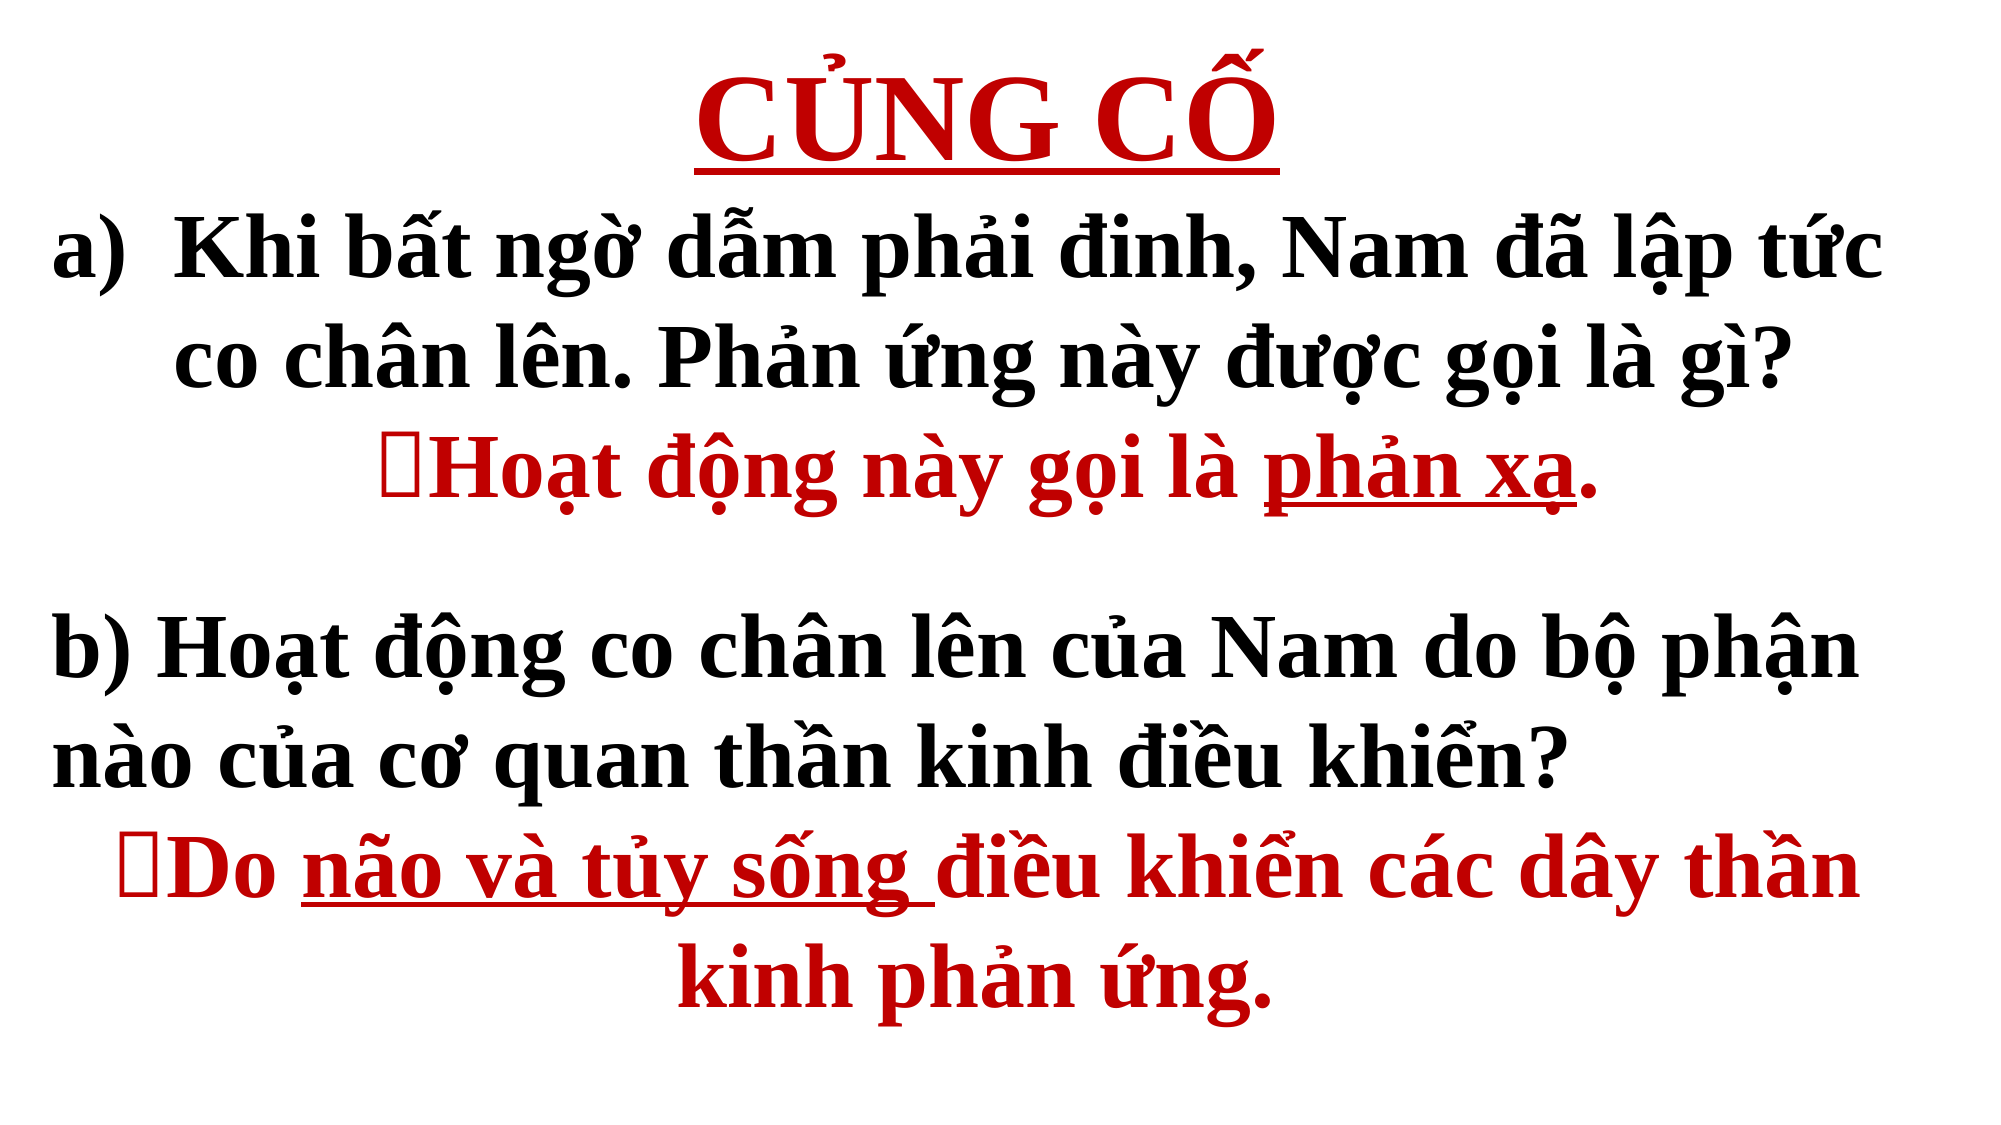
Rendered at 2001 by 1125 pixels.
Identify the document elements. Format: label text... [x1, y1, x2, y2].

text_box CỦNG CỐ Khi bất ngờ dẫm phải đinh, Nam đã lập tức co chân lên. Phản ứng này được gọi là gì? Hoạt động này gọi là phản xạ. b) Hoạt động co chân lên của Nam do bộ phận nào của cơ quan thần kinh điều khiển? Do não và tủy sống điều khiển các dây thần kinh phản ứng. [37, 28, 1938, 1033]
